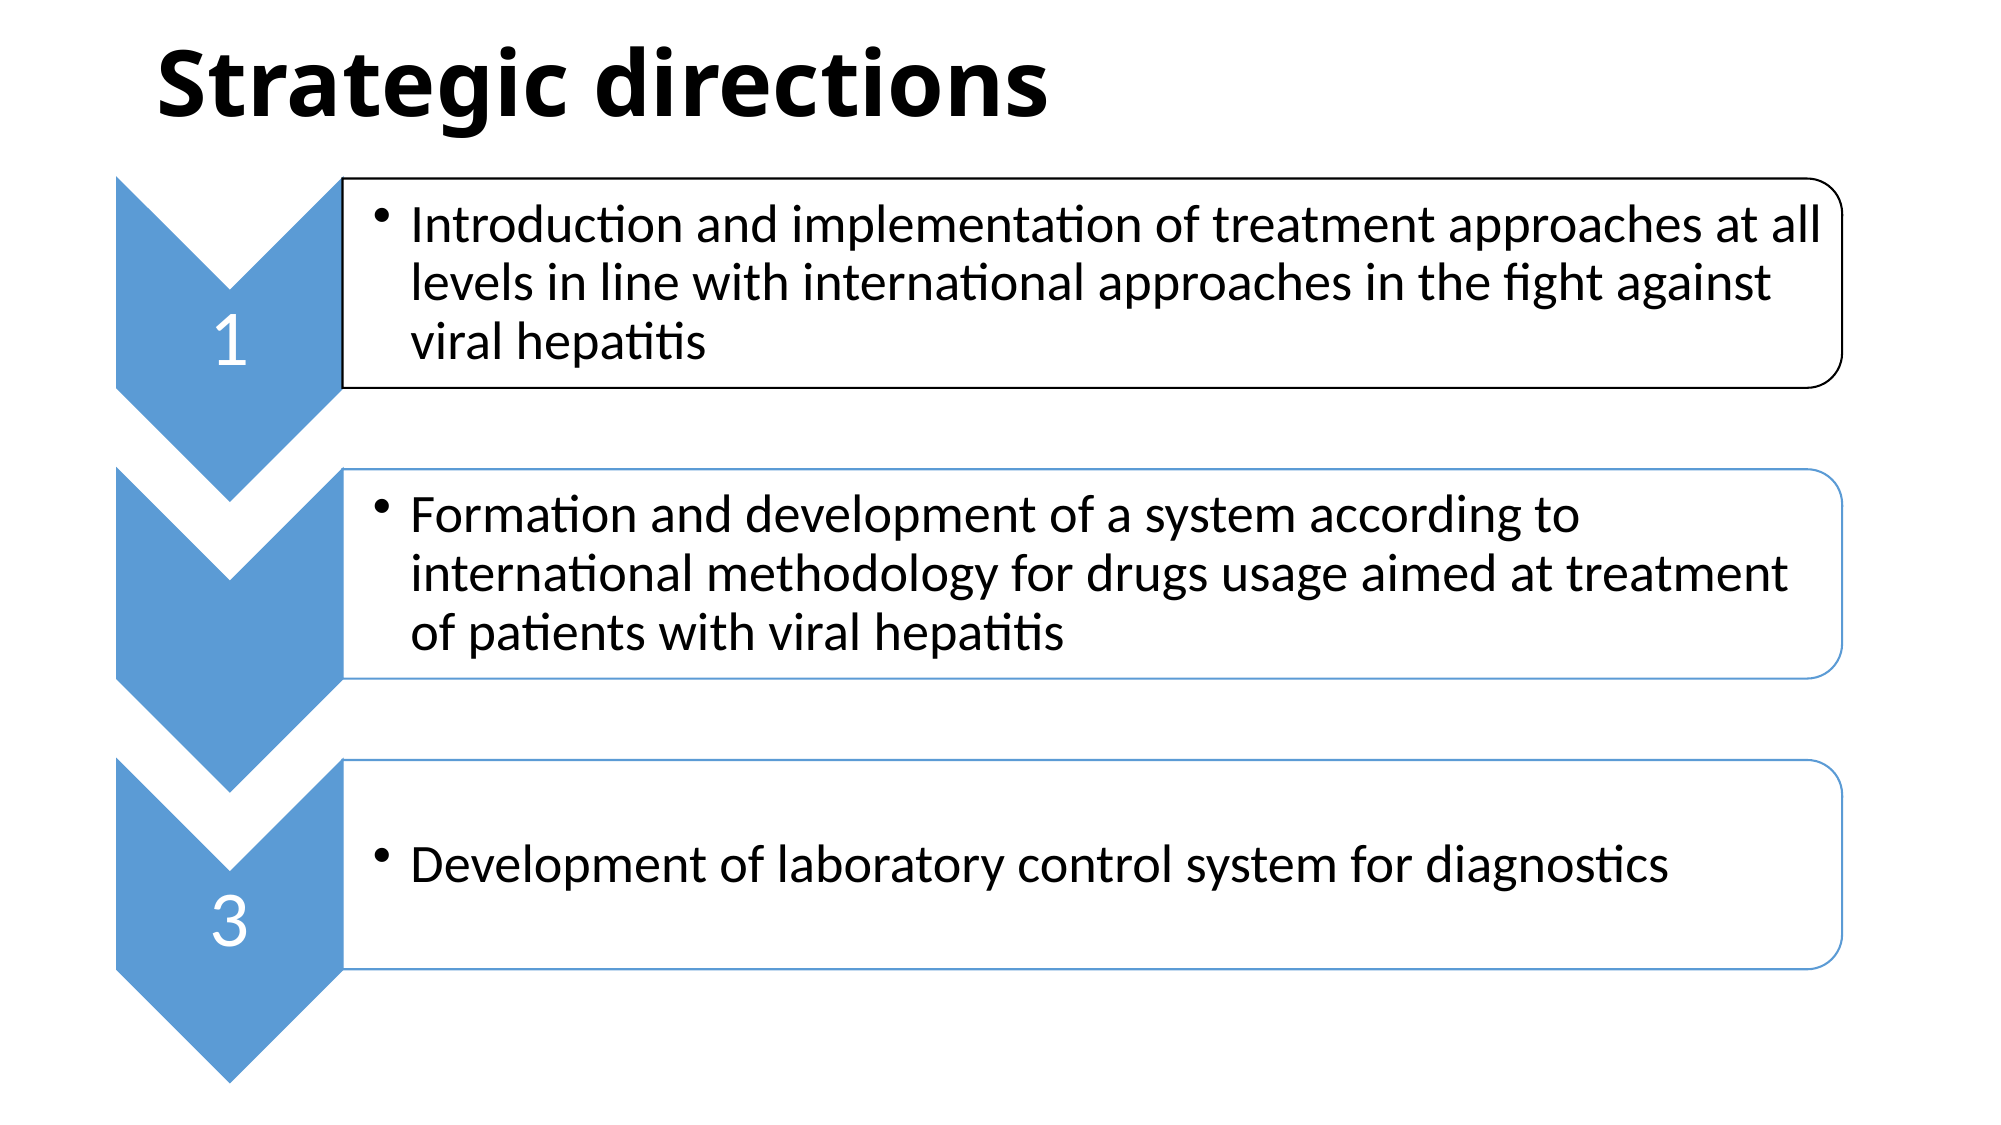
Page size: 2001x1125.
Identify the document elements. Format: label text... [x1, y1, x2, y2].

title Strategic directions [141, 26, 1867, 148]
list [117, 178, 1843, 1082]
